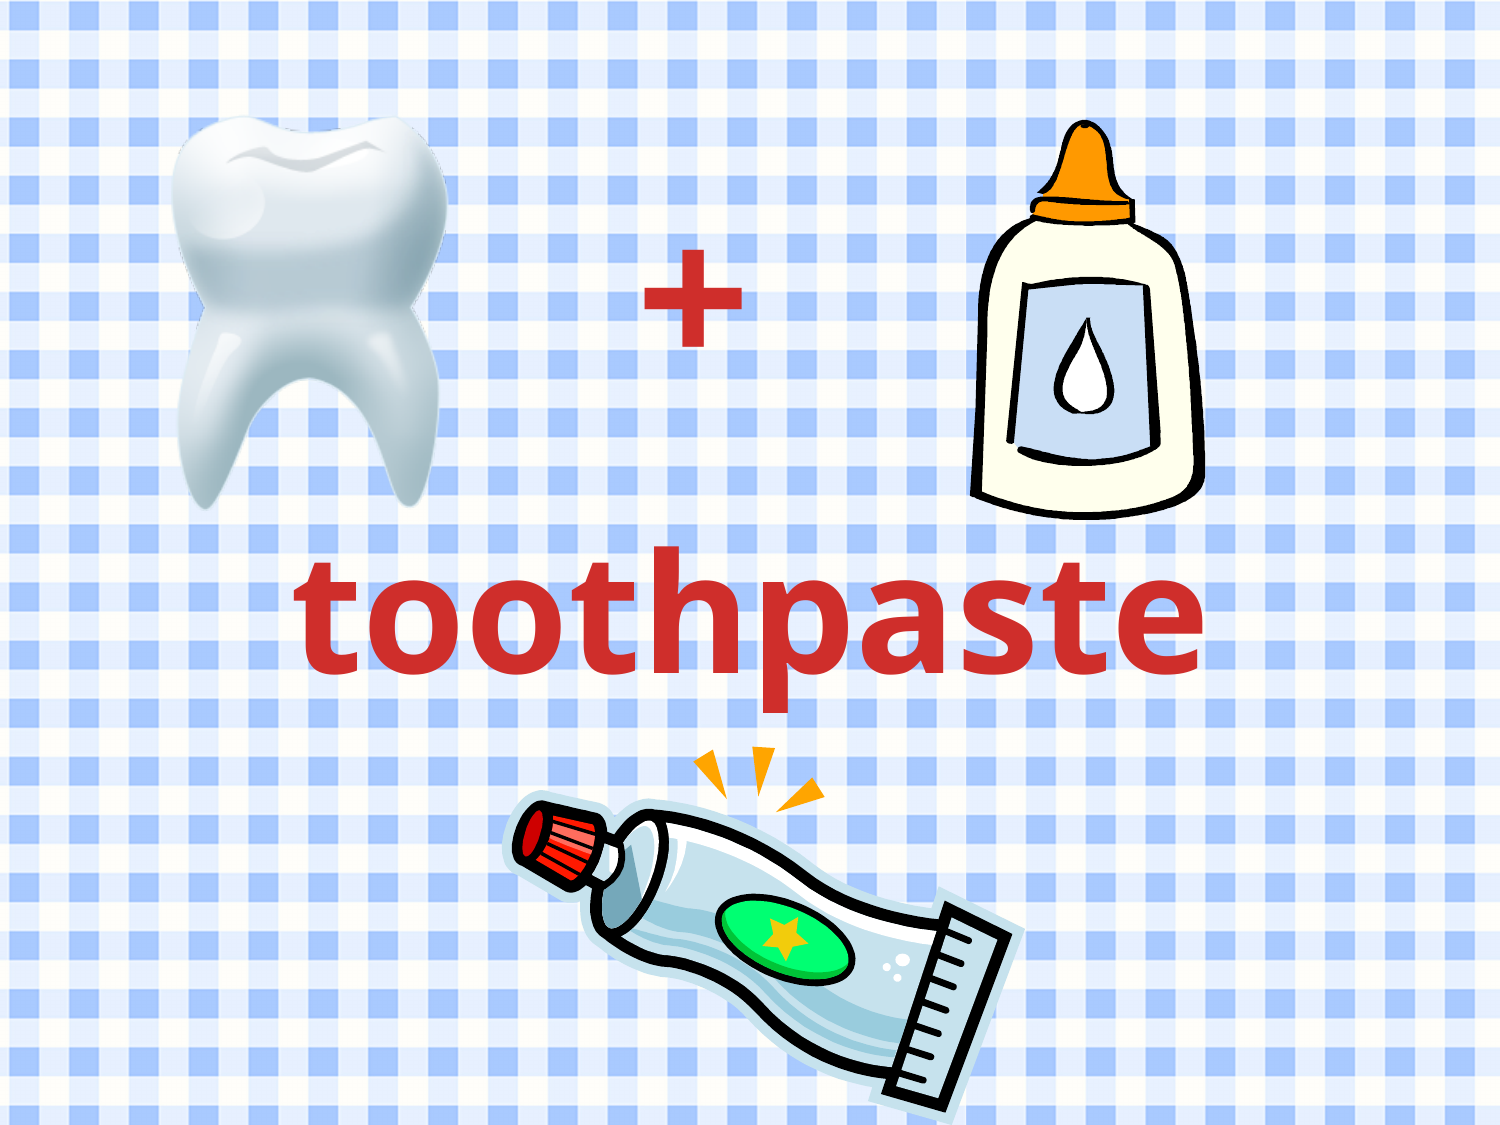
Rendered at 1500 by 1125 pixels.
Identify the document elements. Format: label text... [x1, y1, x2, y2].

text_box + [587, 162, 800, 418]
text_box toothpaste [0, 499, 1500, 715]
picture [0, 715, 1500, 1125]
picture [0, 0, 1500, 528]
